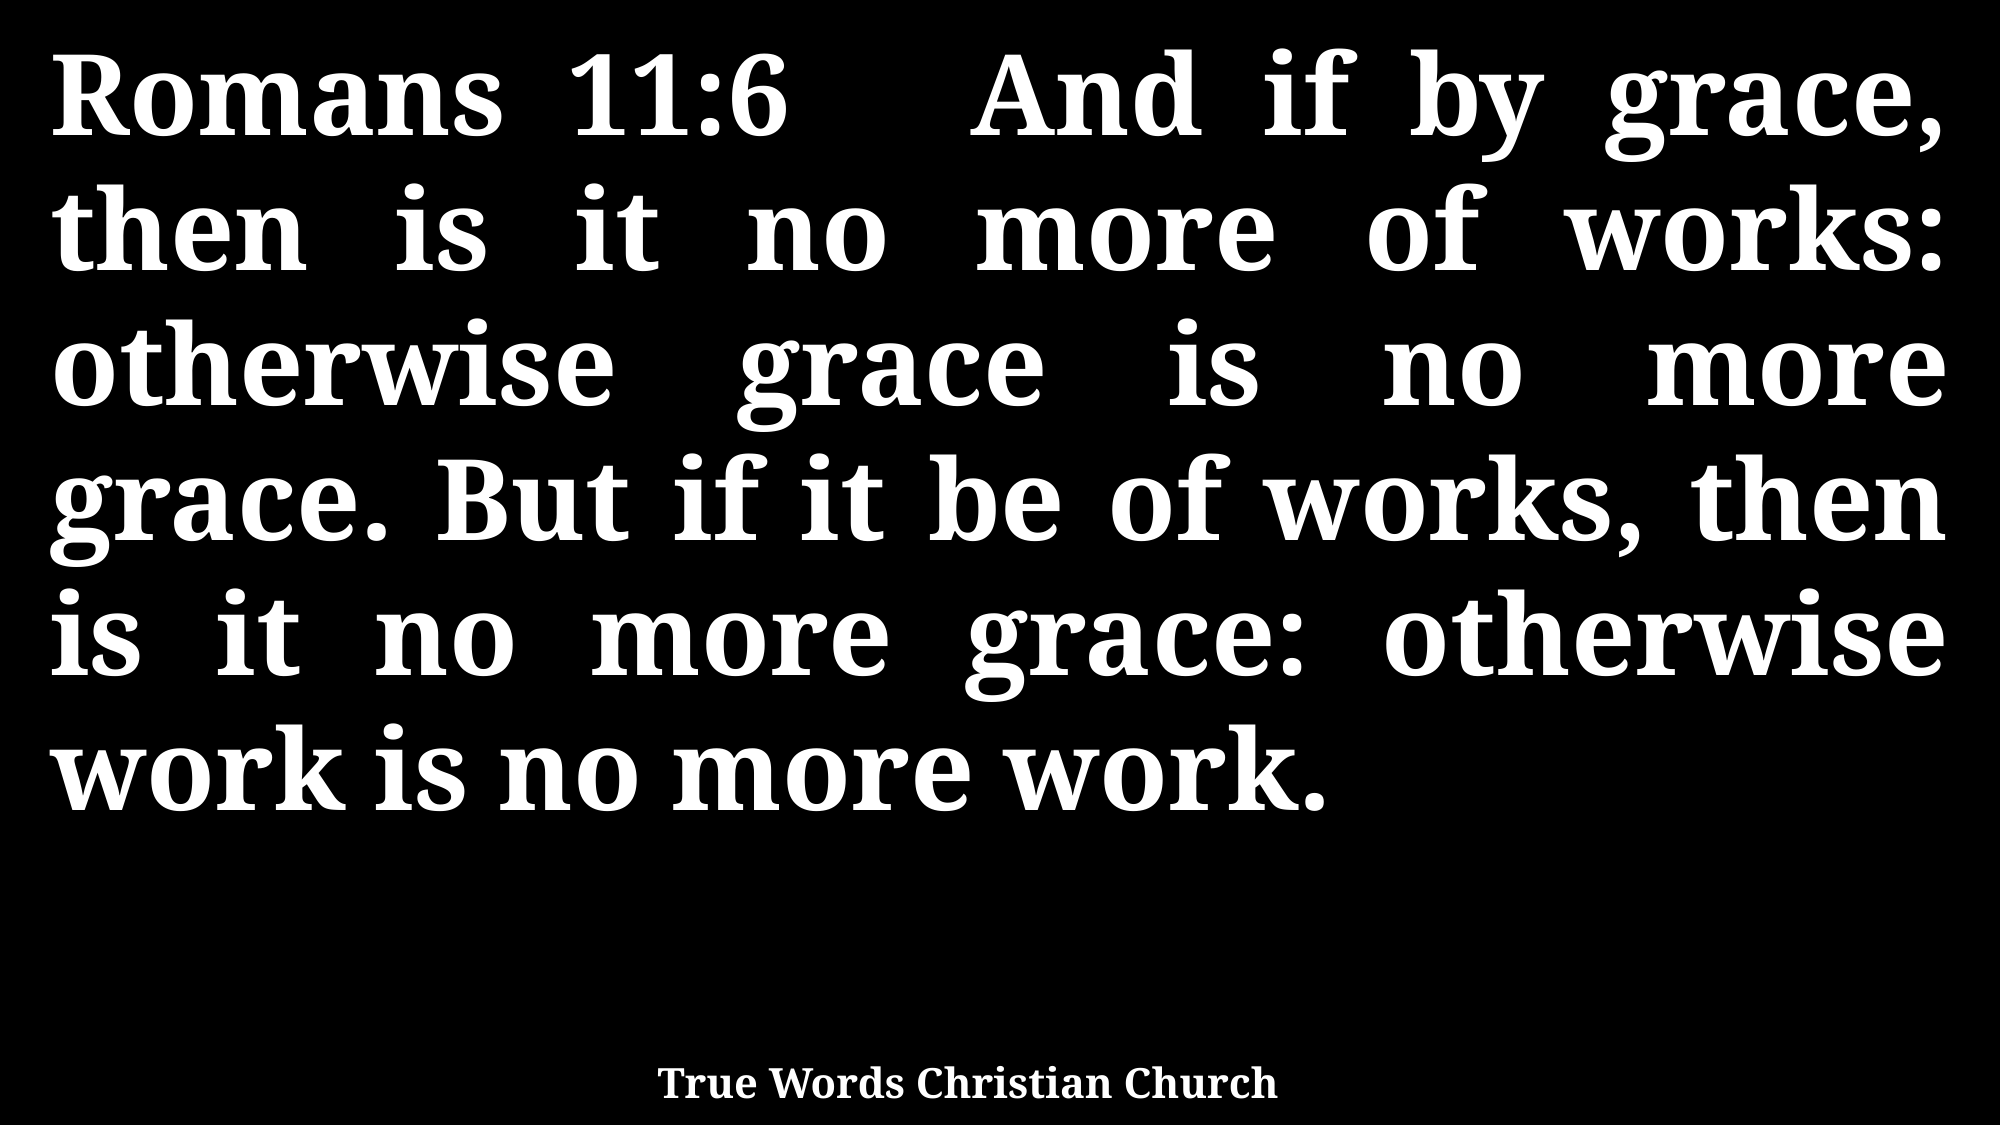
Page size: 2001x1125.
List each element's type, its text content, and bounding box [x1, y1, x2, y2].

text_box True Words Christian Church [642, 1049, 1294, 1114]
text_box Romans 11:6 And if by grace, then is it no more of works: otherwise grace is no more grace. But if it be of works, then is it no more grace: otherwise work is no more work. [35, 15, 1965, 841]
